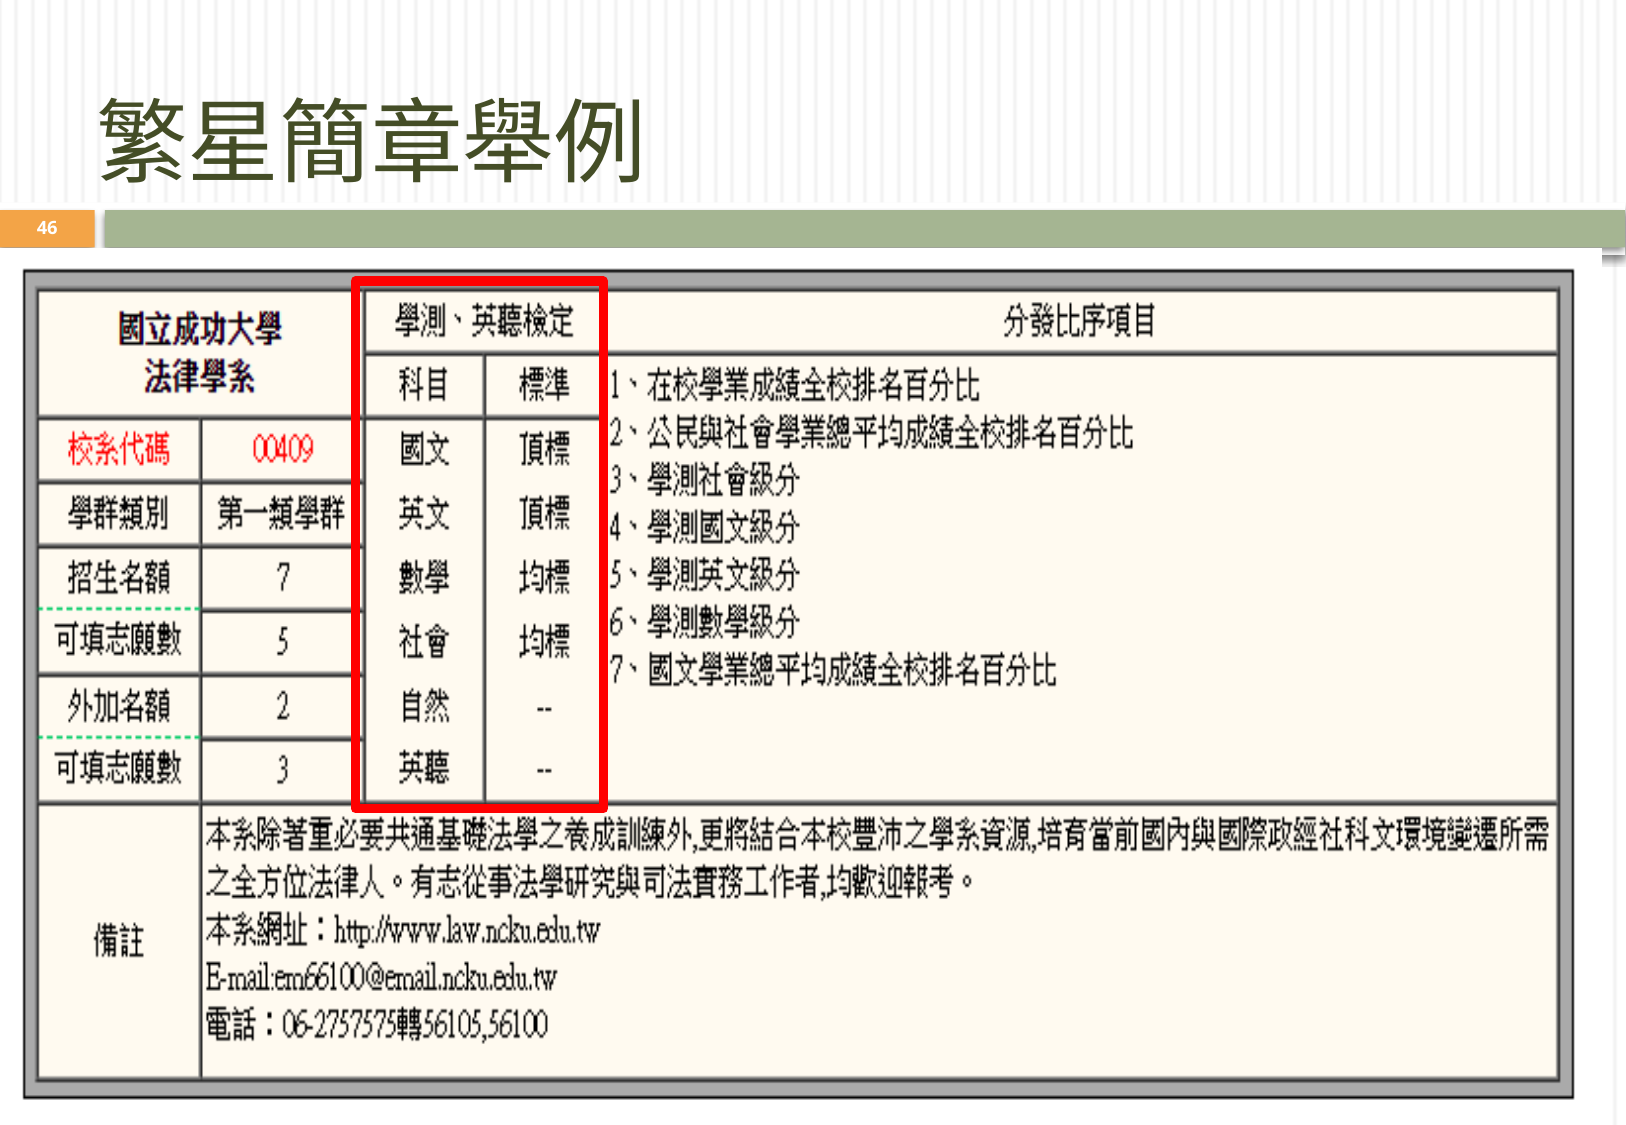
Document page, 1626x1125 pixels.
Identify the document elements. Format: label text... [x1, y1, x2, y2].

picture [0, 248, 1602, 1125]
title 繁星簡章舉例 [81, 45, 1544, 233]
slide_number 46 [0, 208, 95, 248]
